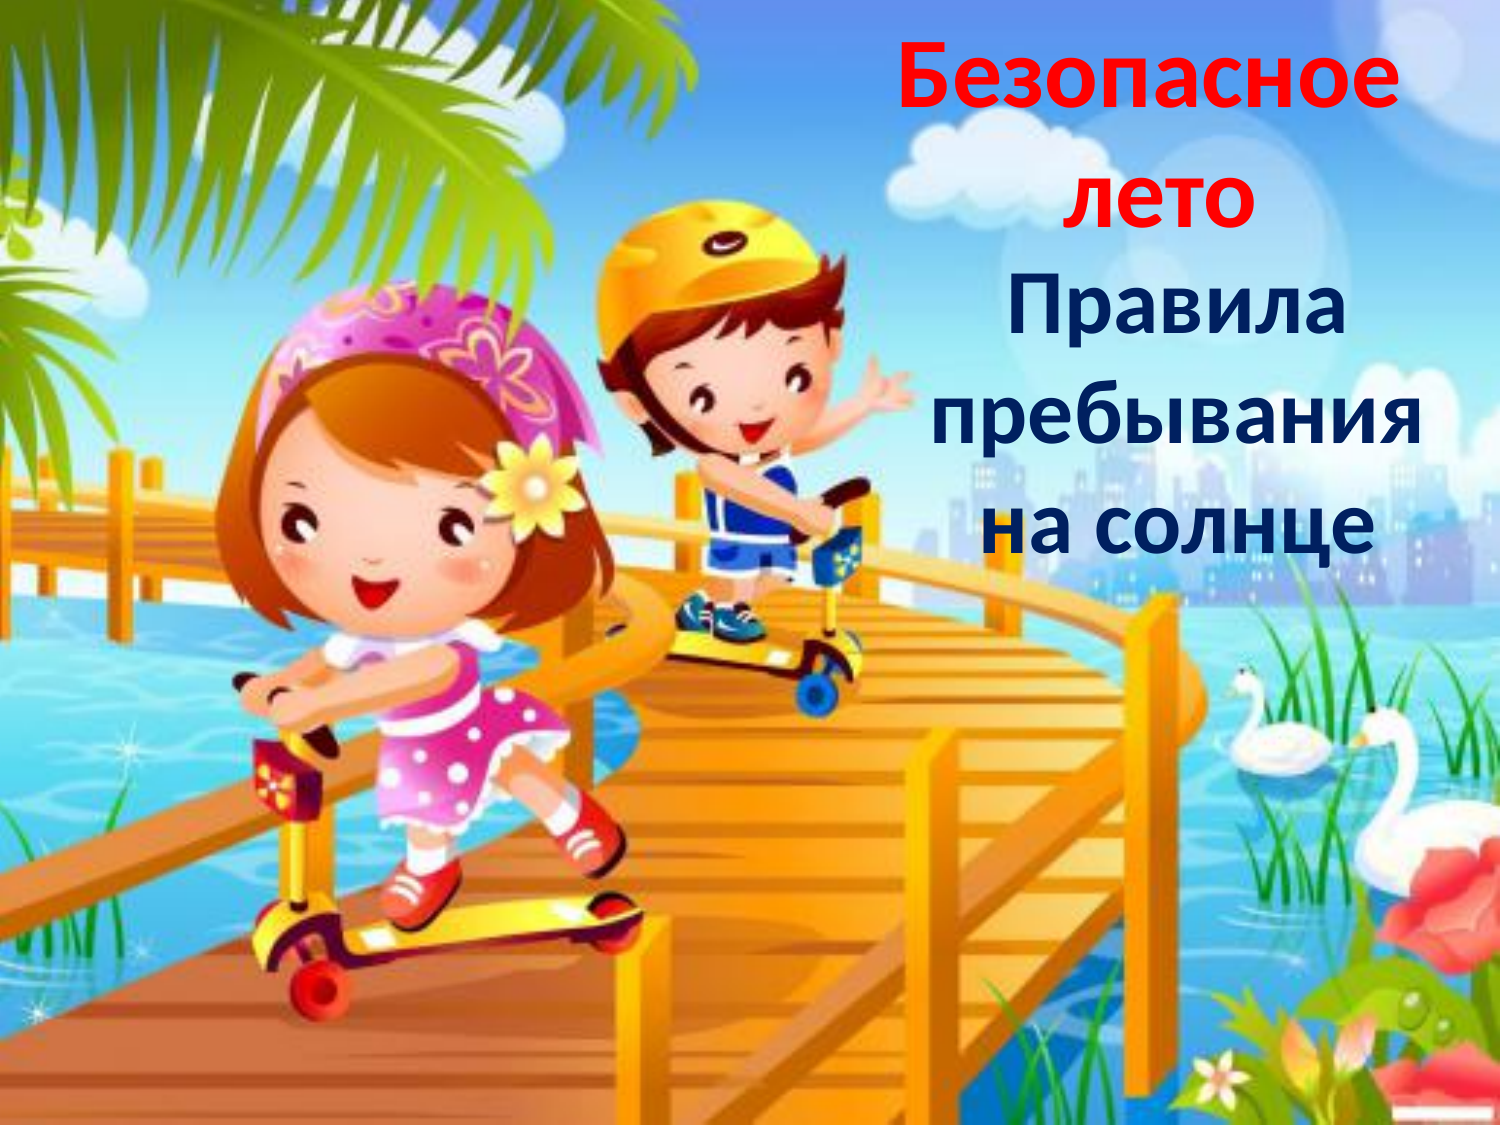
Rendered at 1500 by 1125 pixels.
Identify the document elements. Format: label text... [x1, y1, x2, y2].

text_box Безопасное лето [881, 0, 1440, 255]
picture [0, 0, 1500, 1125]
text_box Правила пребывания на солнце [902, 234, 1454, 579]
